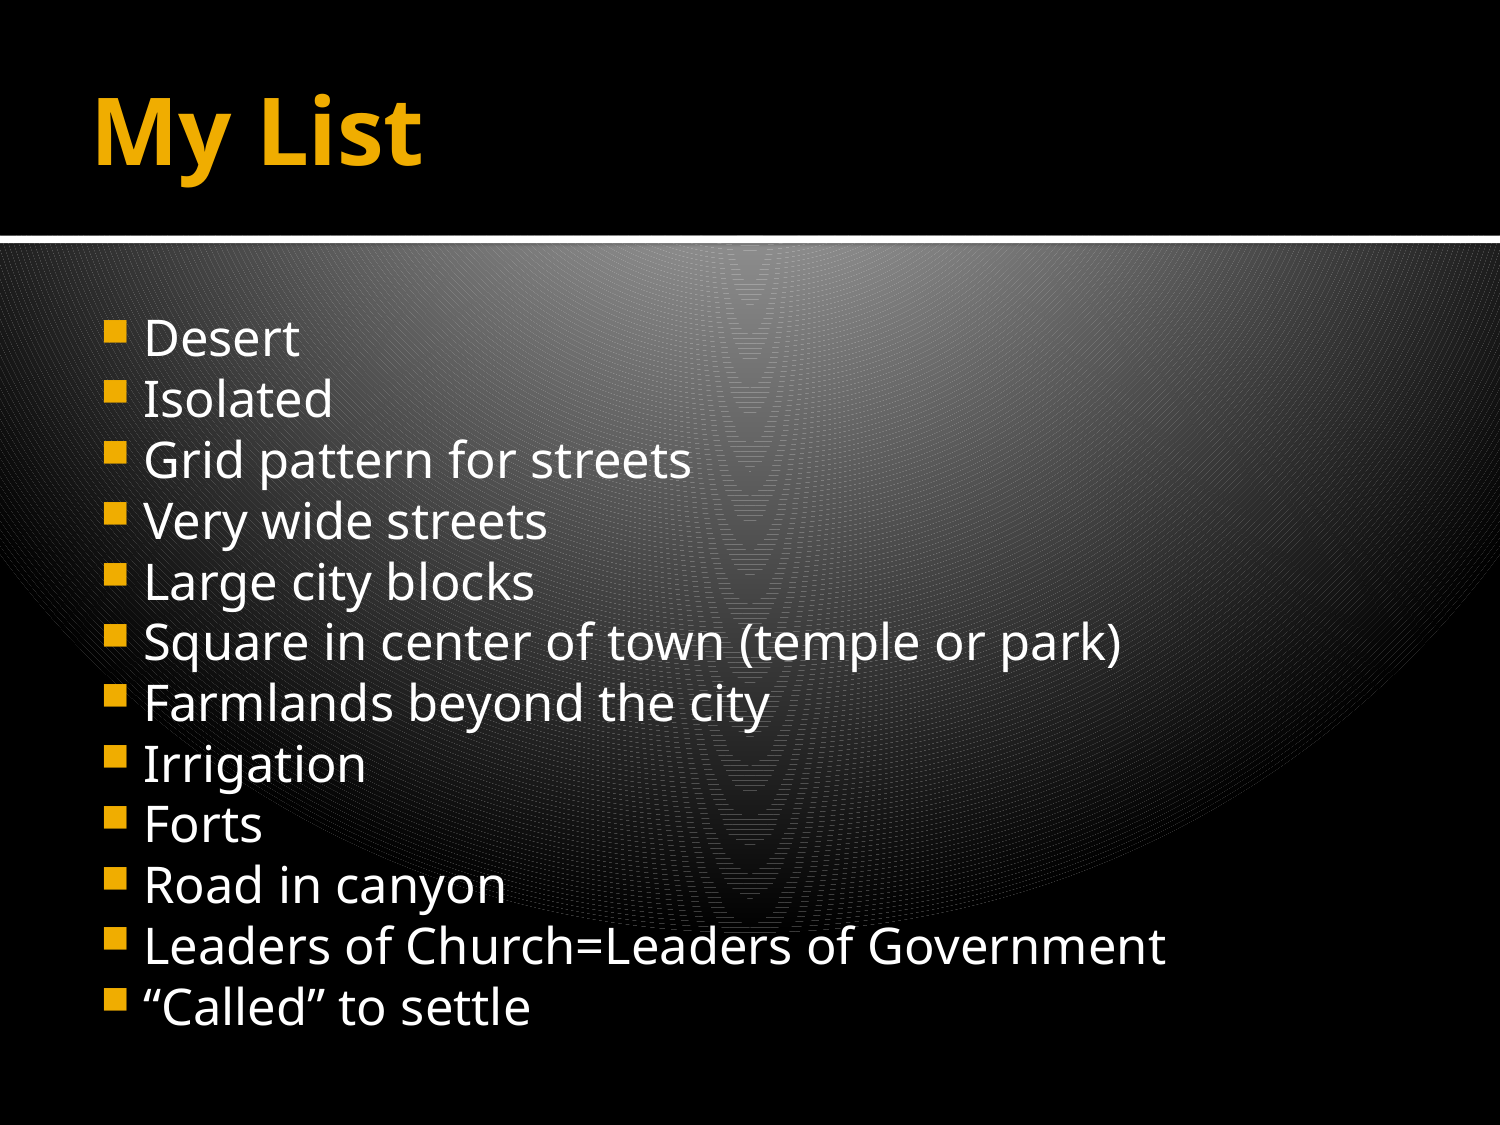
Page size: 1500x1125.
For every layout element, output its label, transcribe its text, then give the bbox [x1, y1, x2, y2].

list Desert Isolated Grid pattern for streets Very wide streets Large city blocks Square in center of town (temple or park) Farmlands beyond the city Irrigation Forts Road in canyon Leaders of Church=Leaders of Government “Called” to settle [75, 291, 1425, 1050]
title My List [75, 25, 1425, 231]
